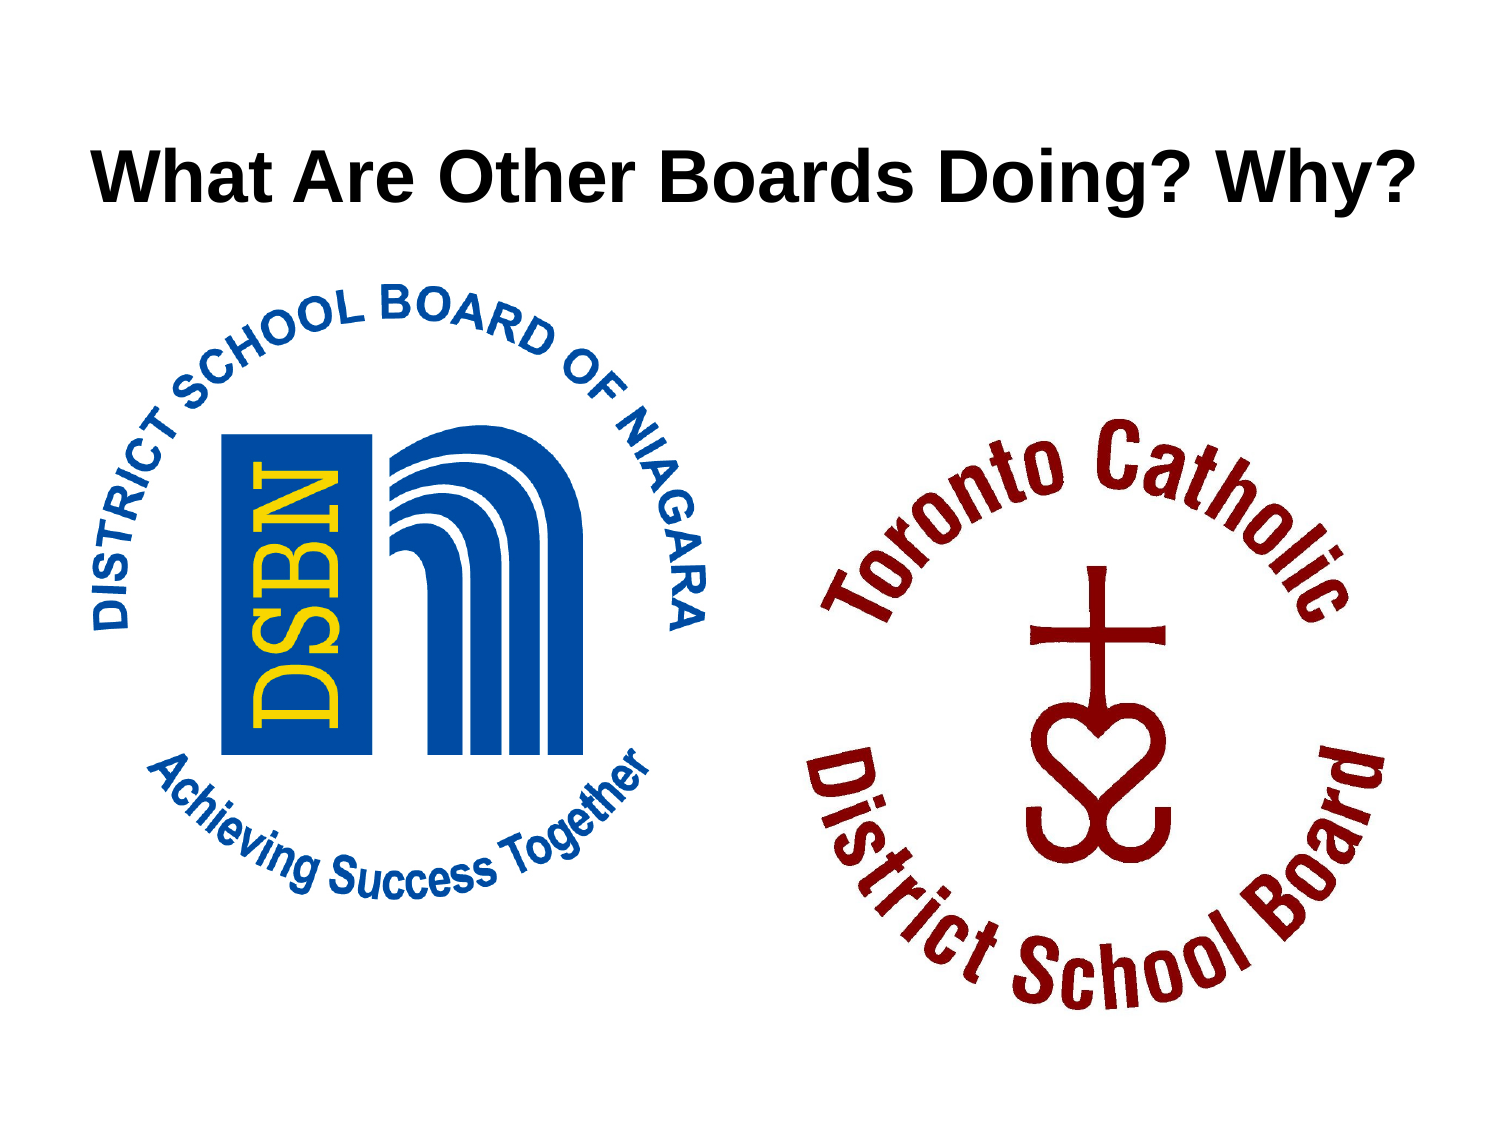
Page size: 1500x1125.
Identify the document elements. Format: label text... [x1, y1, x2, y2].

title What Are Other Boards Doing? Why? [75, 45, 1470, 233]
picture [0, 284, 1426, 1063]
